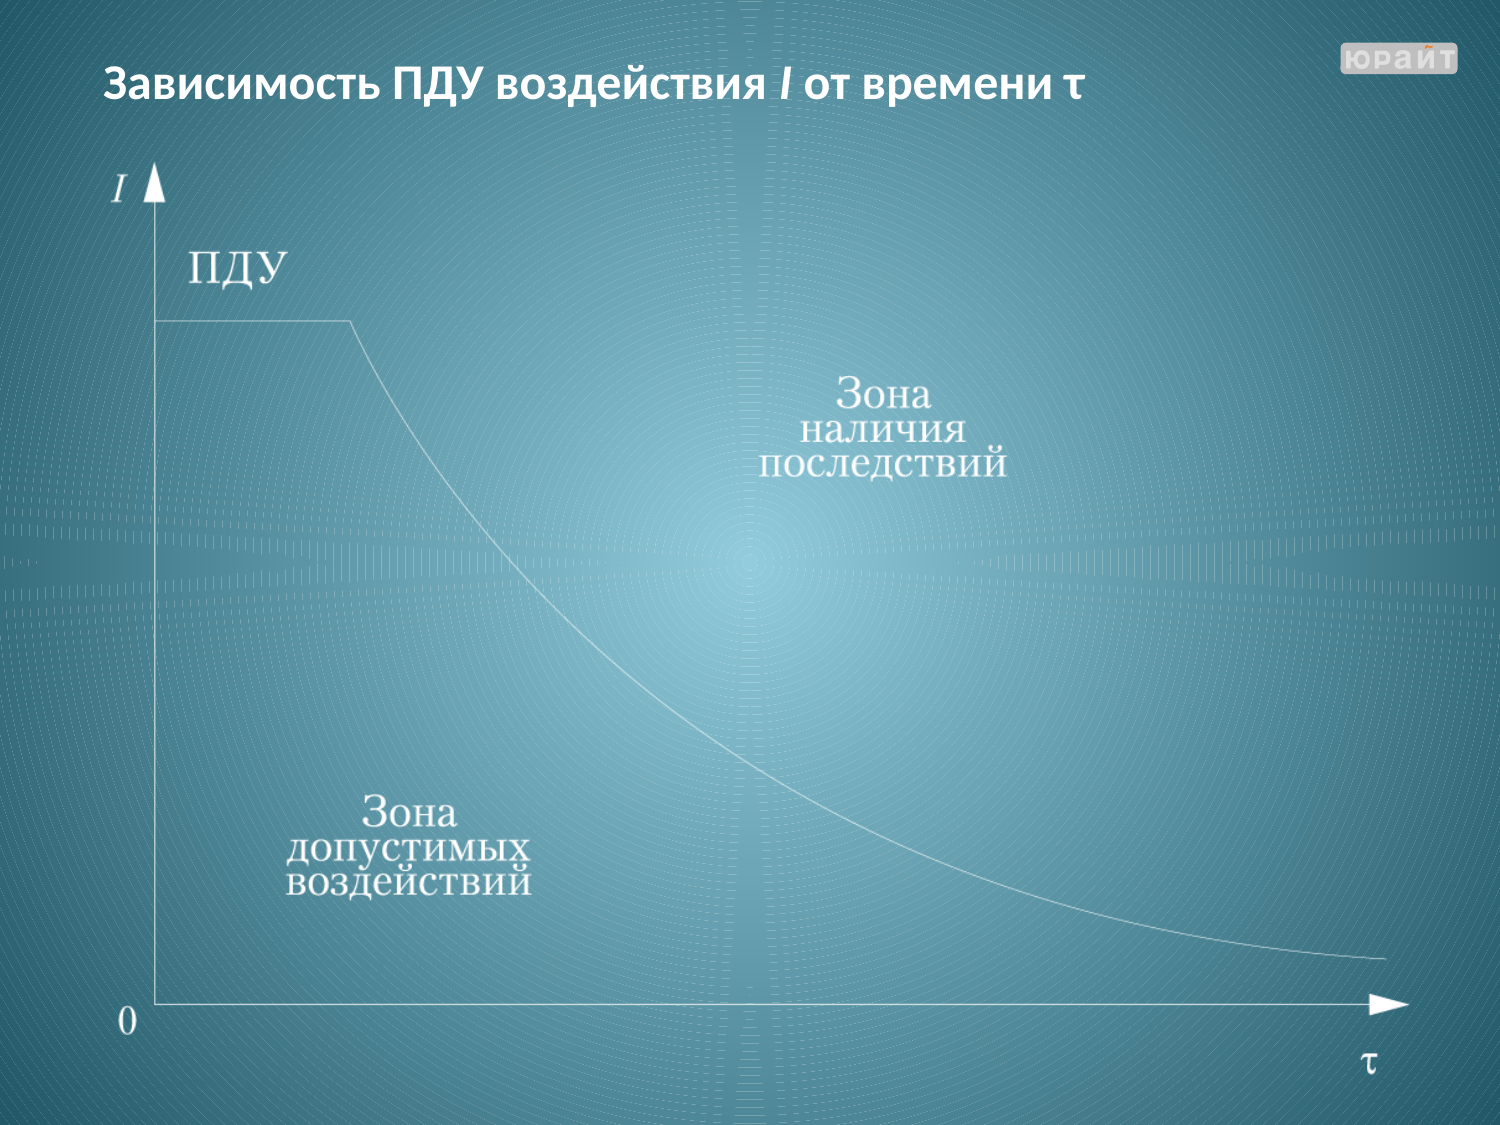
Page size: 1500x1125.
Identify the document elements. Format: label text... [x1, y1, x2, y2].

text_box Зависимость ПДУ воздействия I от времени τ [88, 42, 1164, 118]
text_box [1340, 42, 1458, 75]
picture [101, 148, 1500, 1092]
